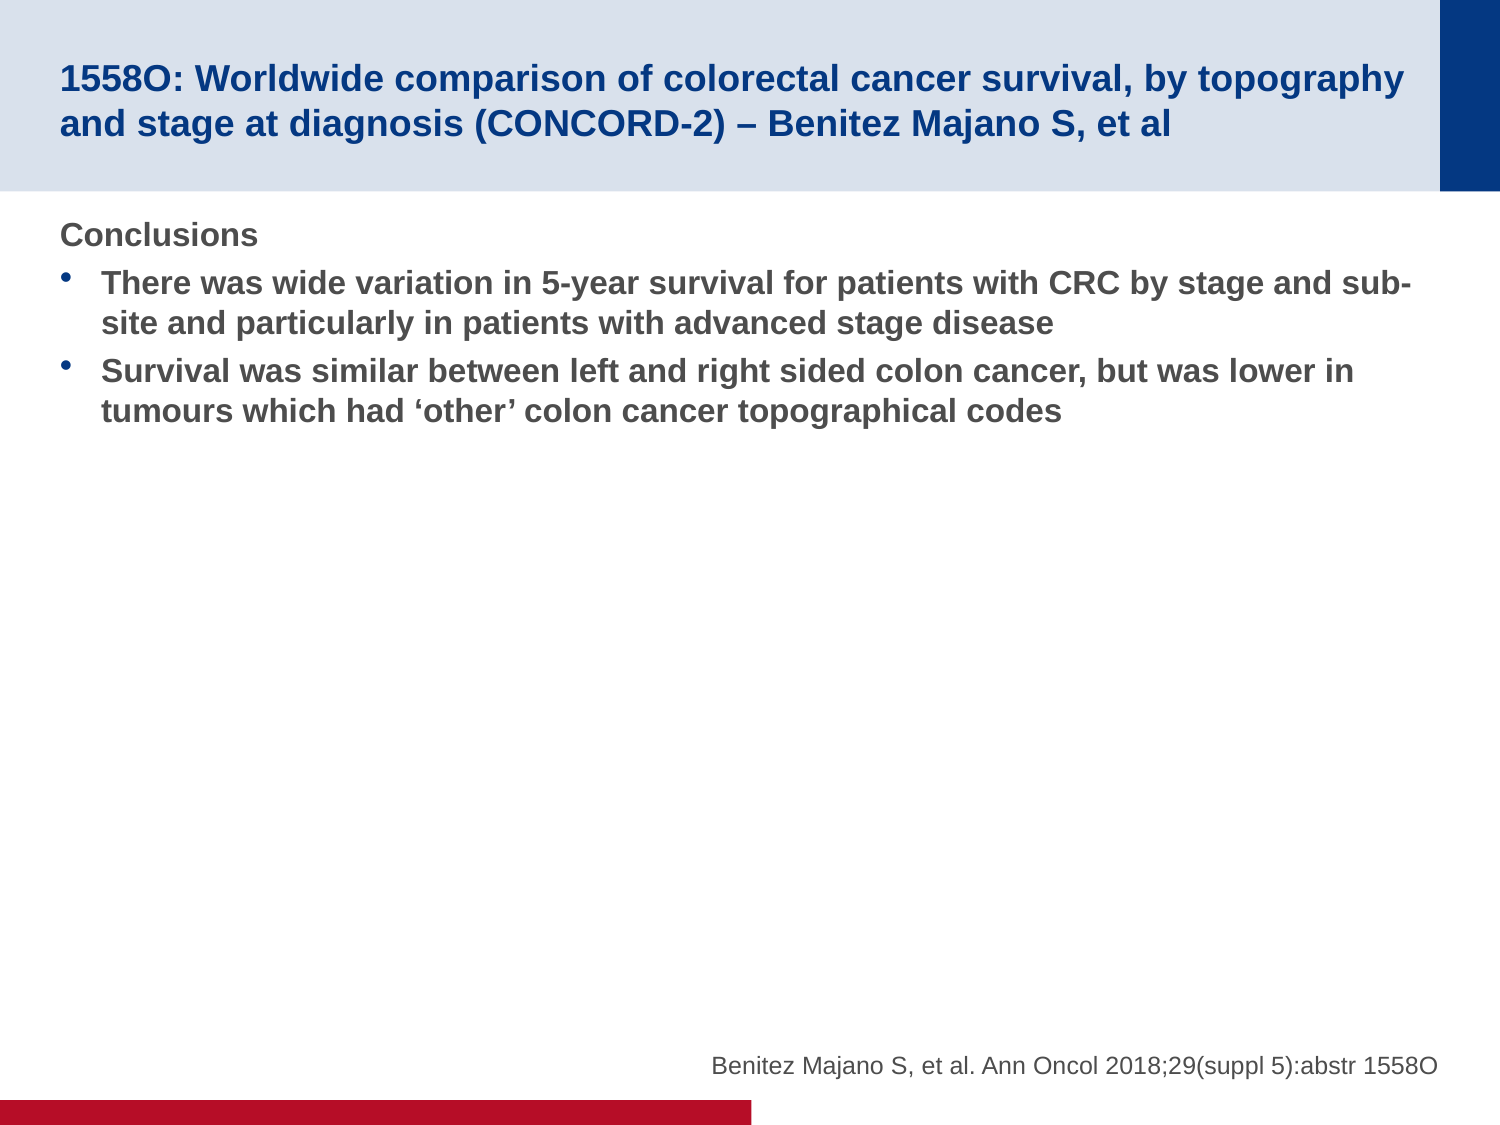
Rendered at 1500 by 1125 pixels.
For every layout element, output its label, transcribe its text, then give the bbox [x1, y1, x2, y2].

title 1558O: Worldwide comparison of colorectal cancer survival, by topography and stage at diagnosis (CONCORD-2) – Benitez Majano S, et al [59, 29, 1412, 162]
list Benitez Majano S, et al. Ann Oncol 2018;29(suppl 5):abstr 1558O [705, 999, 1441, 1080]
list Conclusions There was wide variation in 5-year survival for patients with CRC by stage and sub-site and particularly in patients with advanced stage disease Survival was similar between left and right sided colon cancer, but was lower in tumours which had ‘other’ colon cancer topographical codes [59, 205, 1441, 985]
